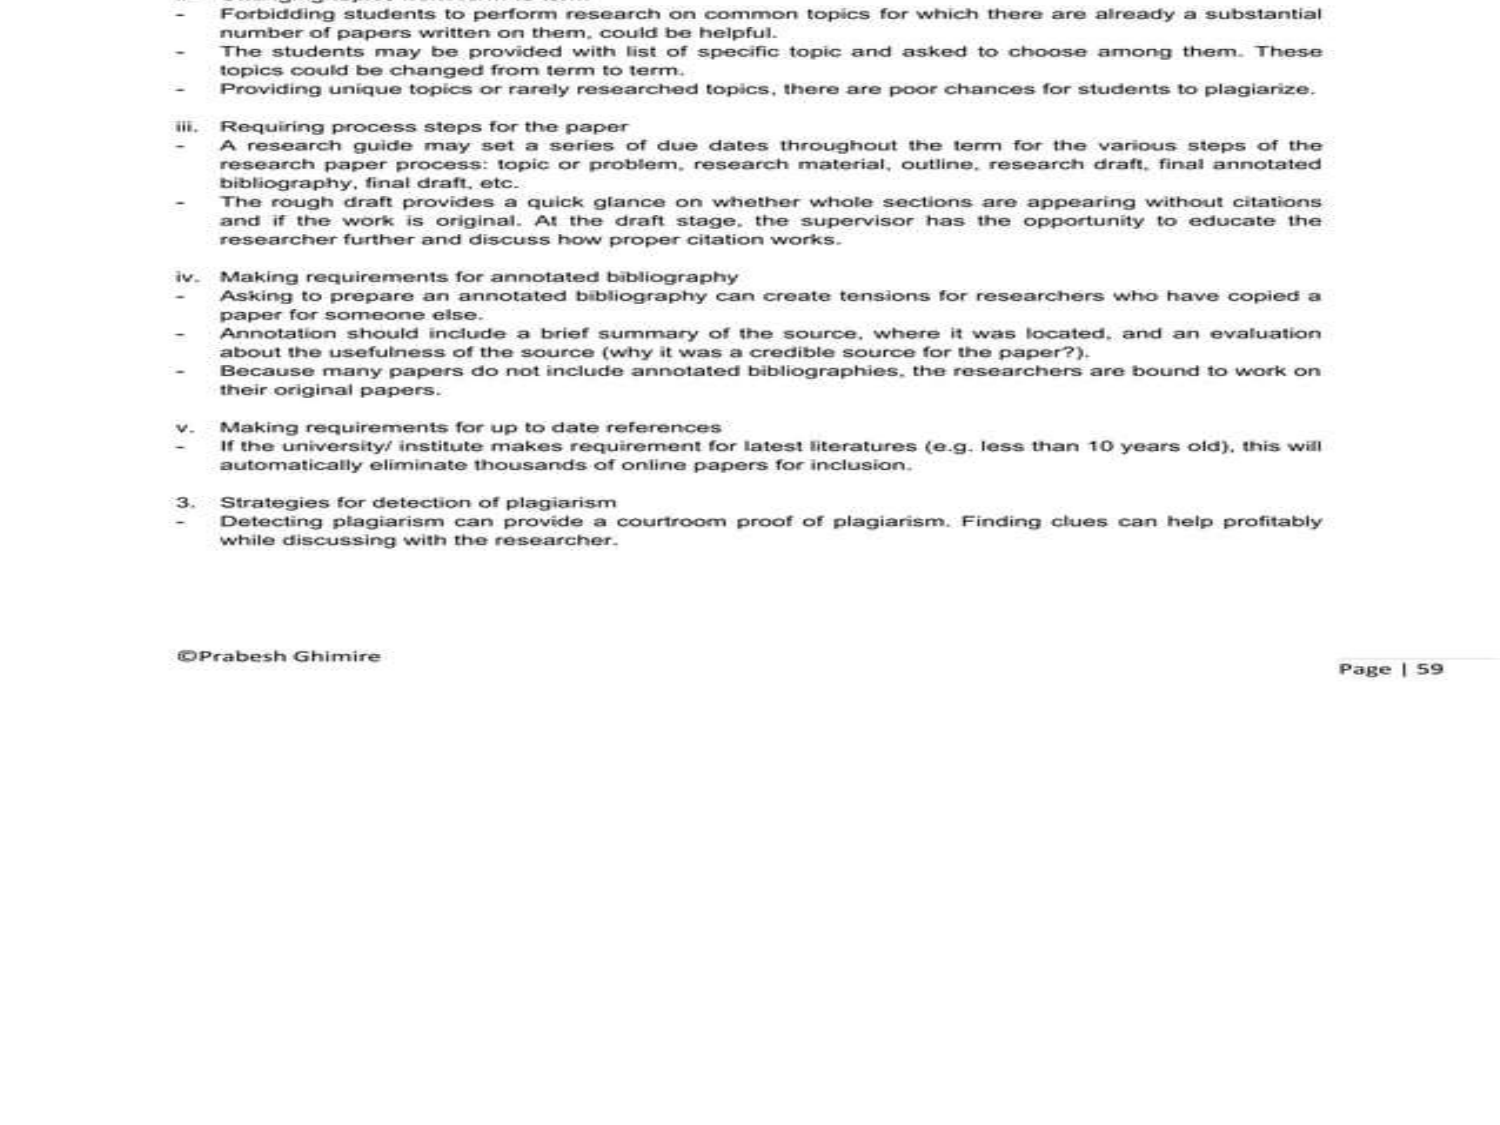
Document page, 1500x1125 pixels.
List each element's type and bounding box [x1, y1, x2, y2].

picture [0, 0, 1500, 717]
